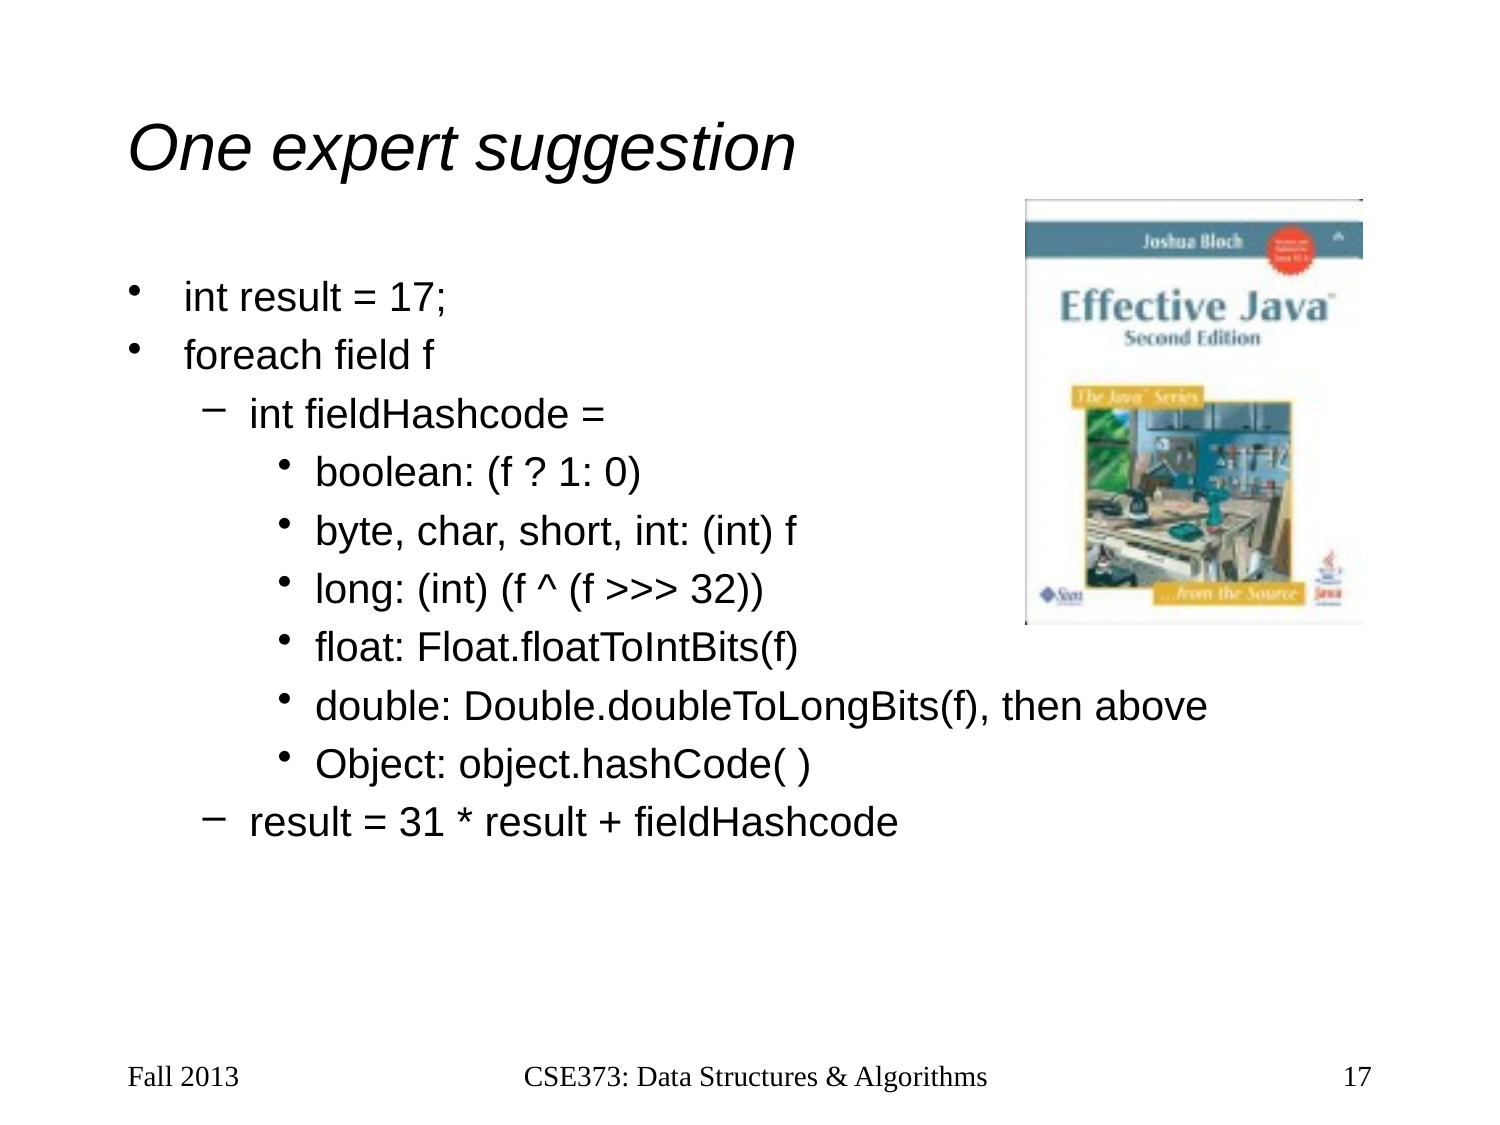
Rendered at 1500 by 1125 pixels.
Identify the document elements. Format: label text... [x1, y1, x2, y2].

slide_number Fall 2013 [112, 1049, 426, 1125]
footer CSE373: Data Structures & Algorithms [474, 1049, 1038, 1125]
title One expert suggestion [112, 49, 1388, 238]
list int result = 17; foreach field f int fieldHashcode = boolean: (f ? 1: 0) byte, char, short, int: (int) f long: (int) (f ^ (f >>> 32)) float: Float.floatToIntBits(f) double: Double.doubleToLongBits(f), then above Object: object.hashCode( ) result = 31 * result + fieldHashcode [112, 262, 1388, 1001]
slide_number 17 [1074, 1049, 1388, 1125]
picture [1024, 199, 1363, 625]
